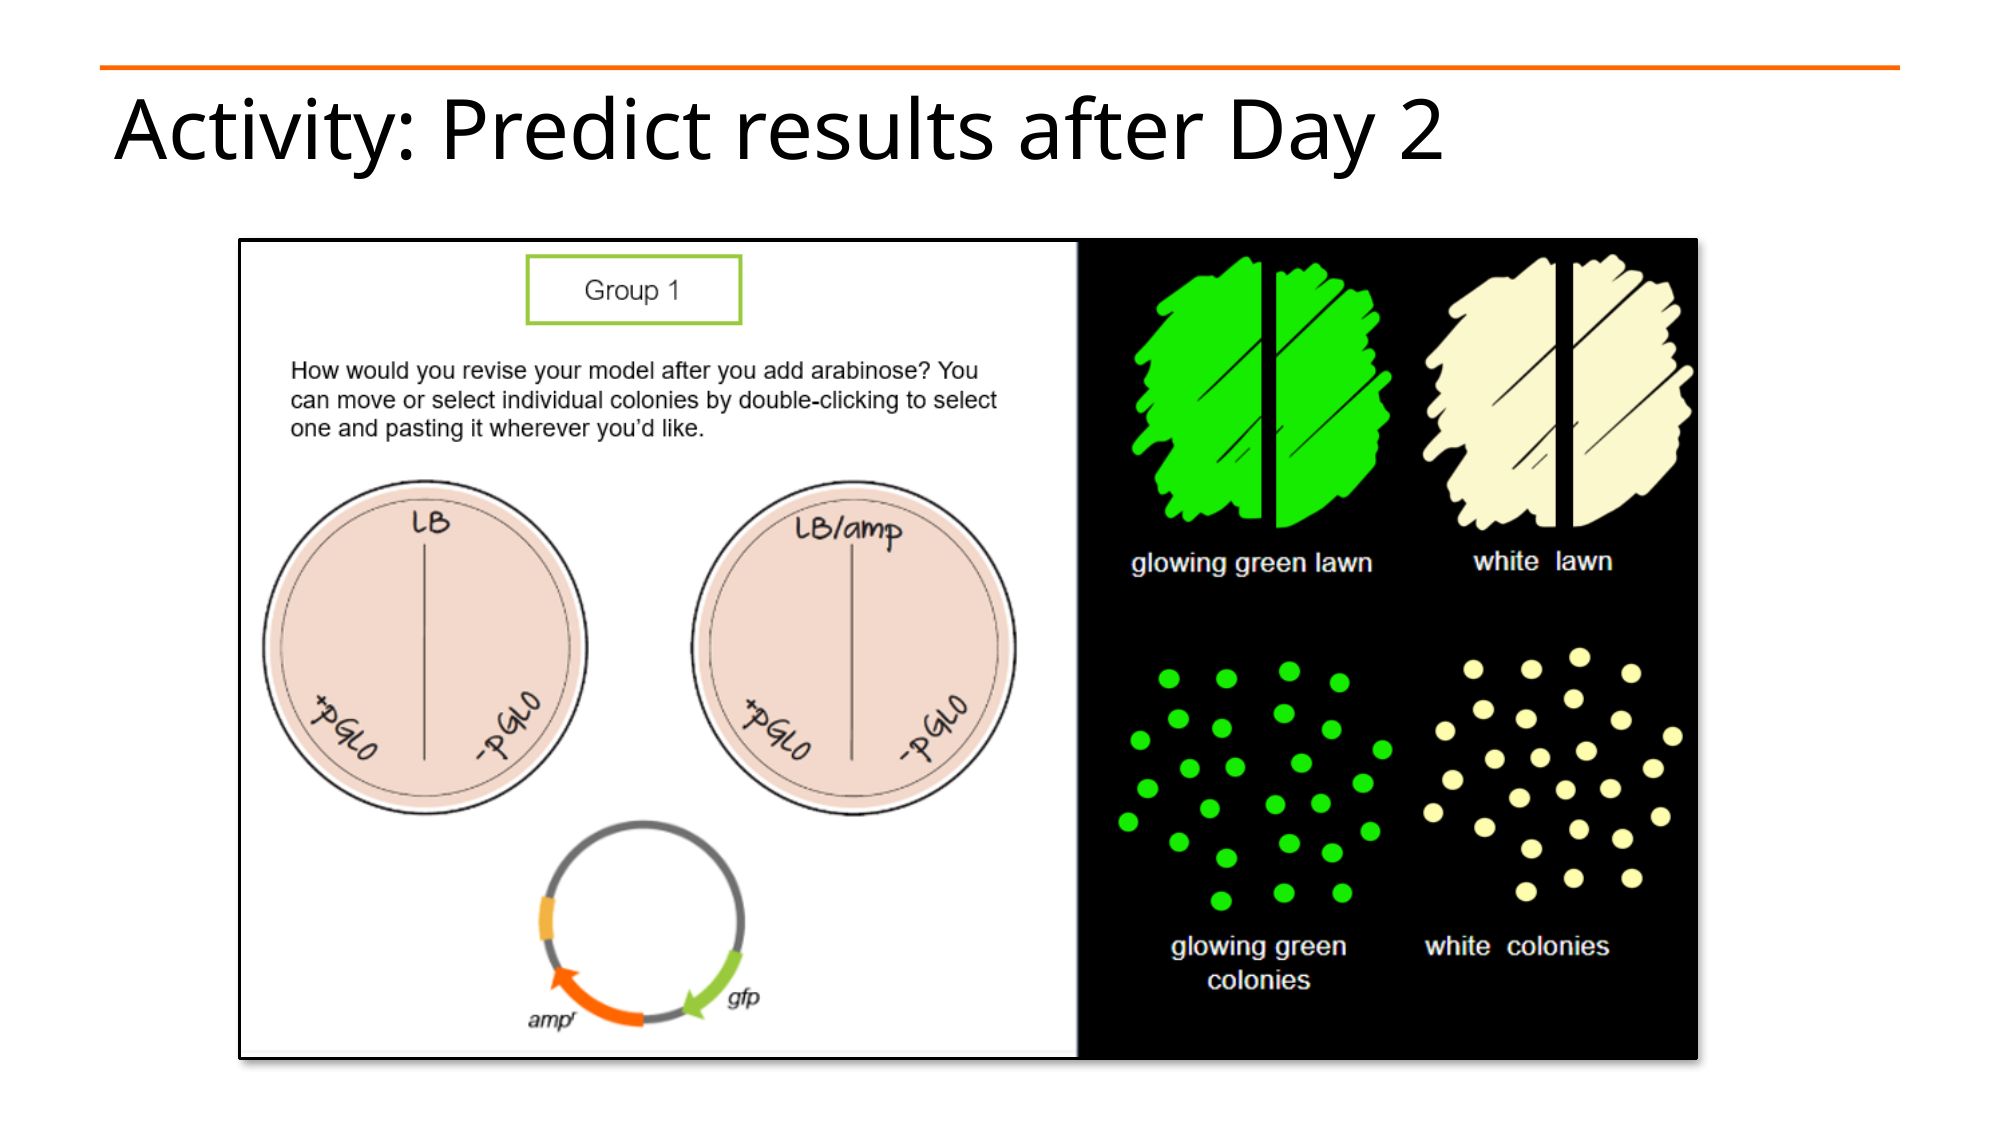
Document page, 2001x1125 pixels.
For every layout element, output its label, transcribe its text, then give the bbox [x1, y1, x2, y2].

picture [241, 241, 1695, 1058]
title Activity: Predict results after Day 2 [99, 67, 1900, 198]
